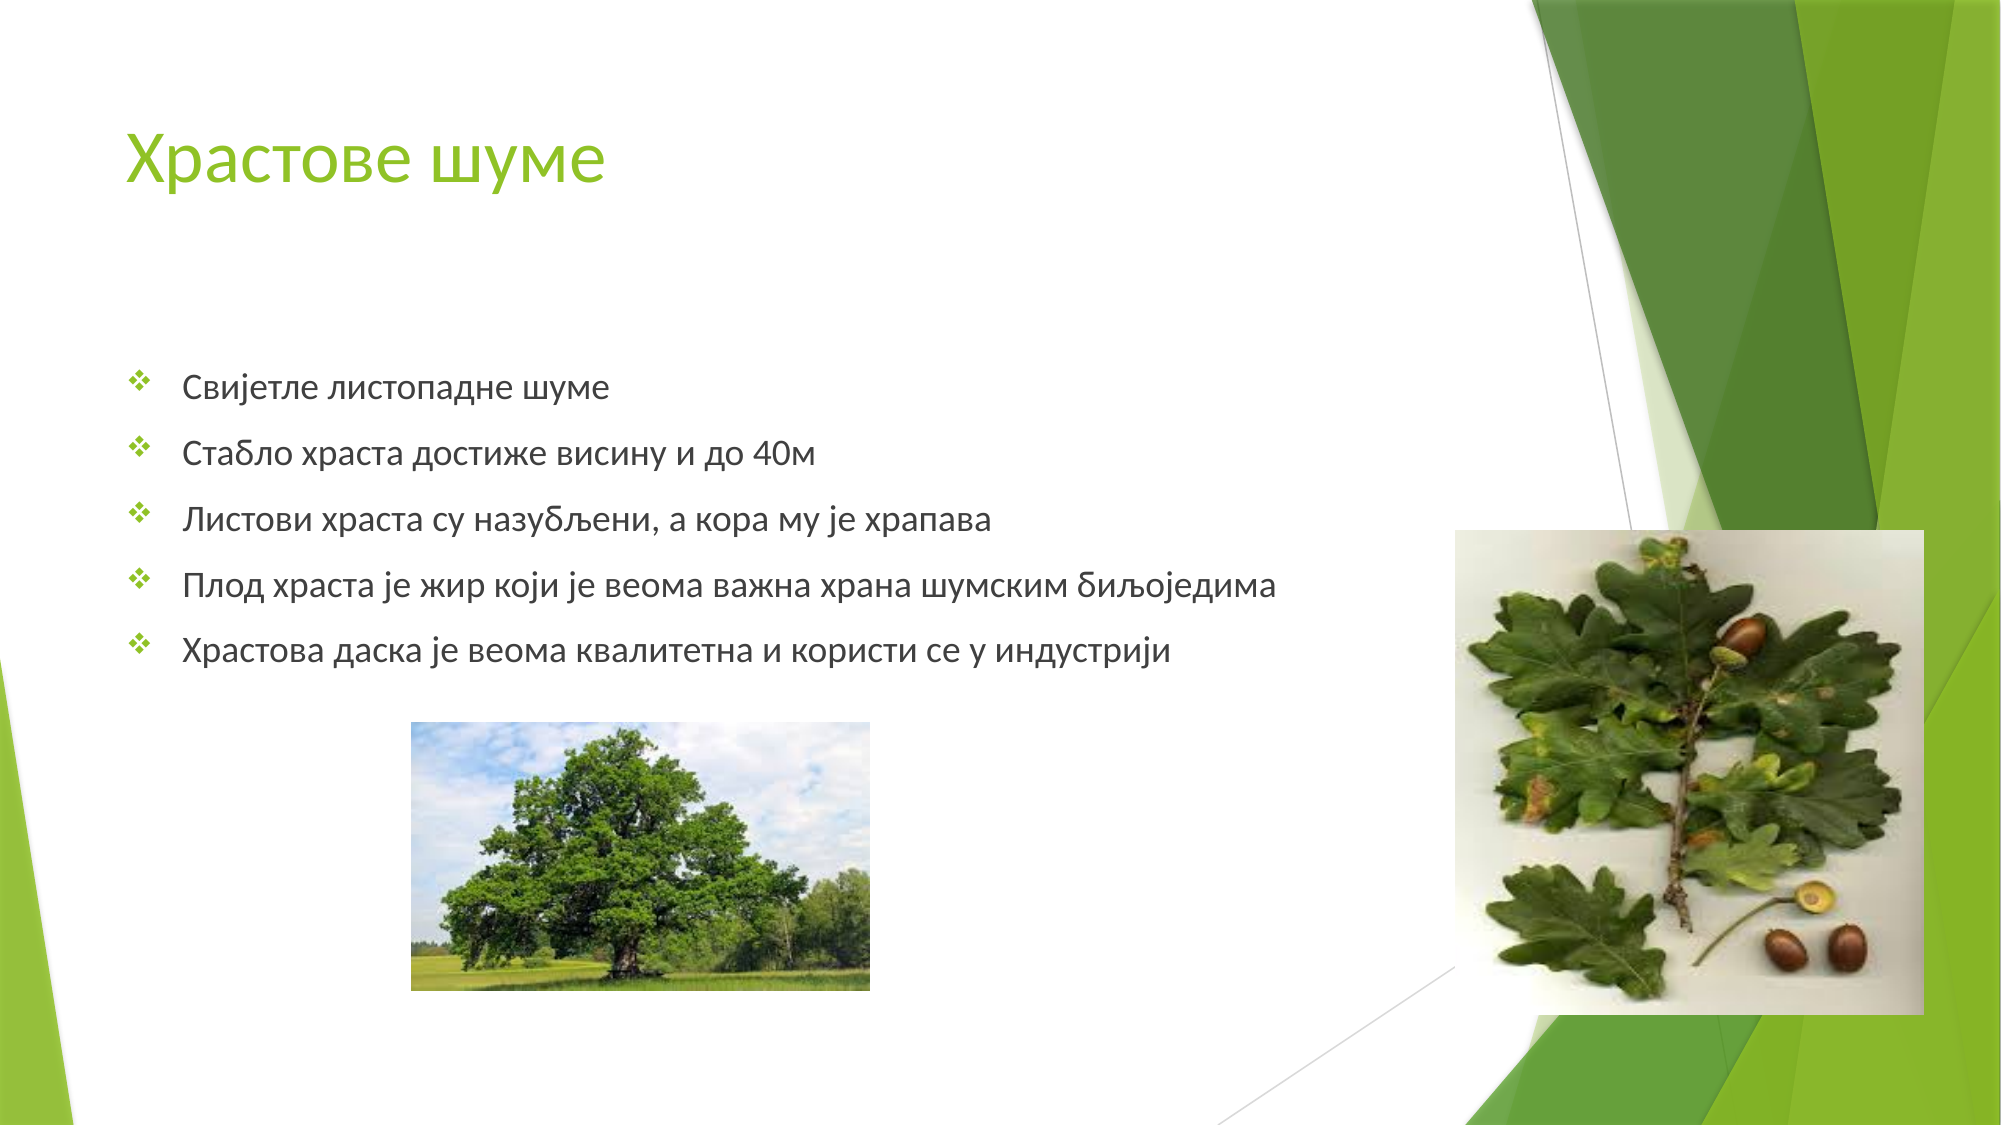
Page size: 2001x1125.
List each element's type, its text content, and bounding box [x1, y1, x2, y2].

picture [1455, 530, 1924, 1015]
title Храстове шуме [111, 99, 1522, 317]
picture [410, 721, 870, 992]
list Свијетле листопадне шуме Стабло храста достиже висину и до 40м Листови храста су назубљени, а кора му је храпава Плод храста је жир који је веома важна храна шумским биљоједима Храстова даска је веома квалитетна и користи се у индустрији [111, 354, 1522, 992]
